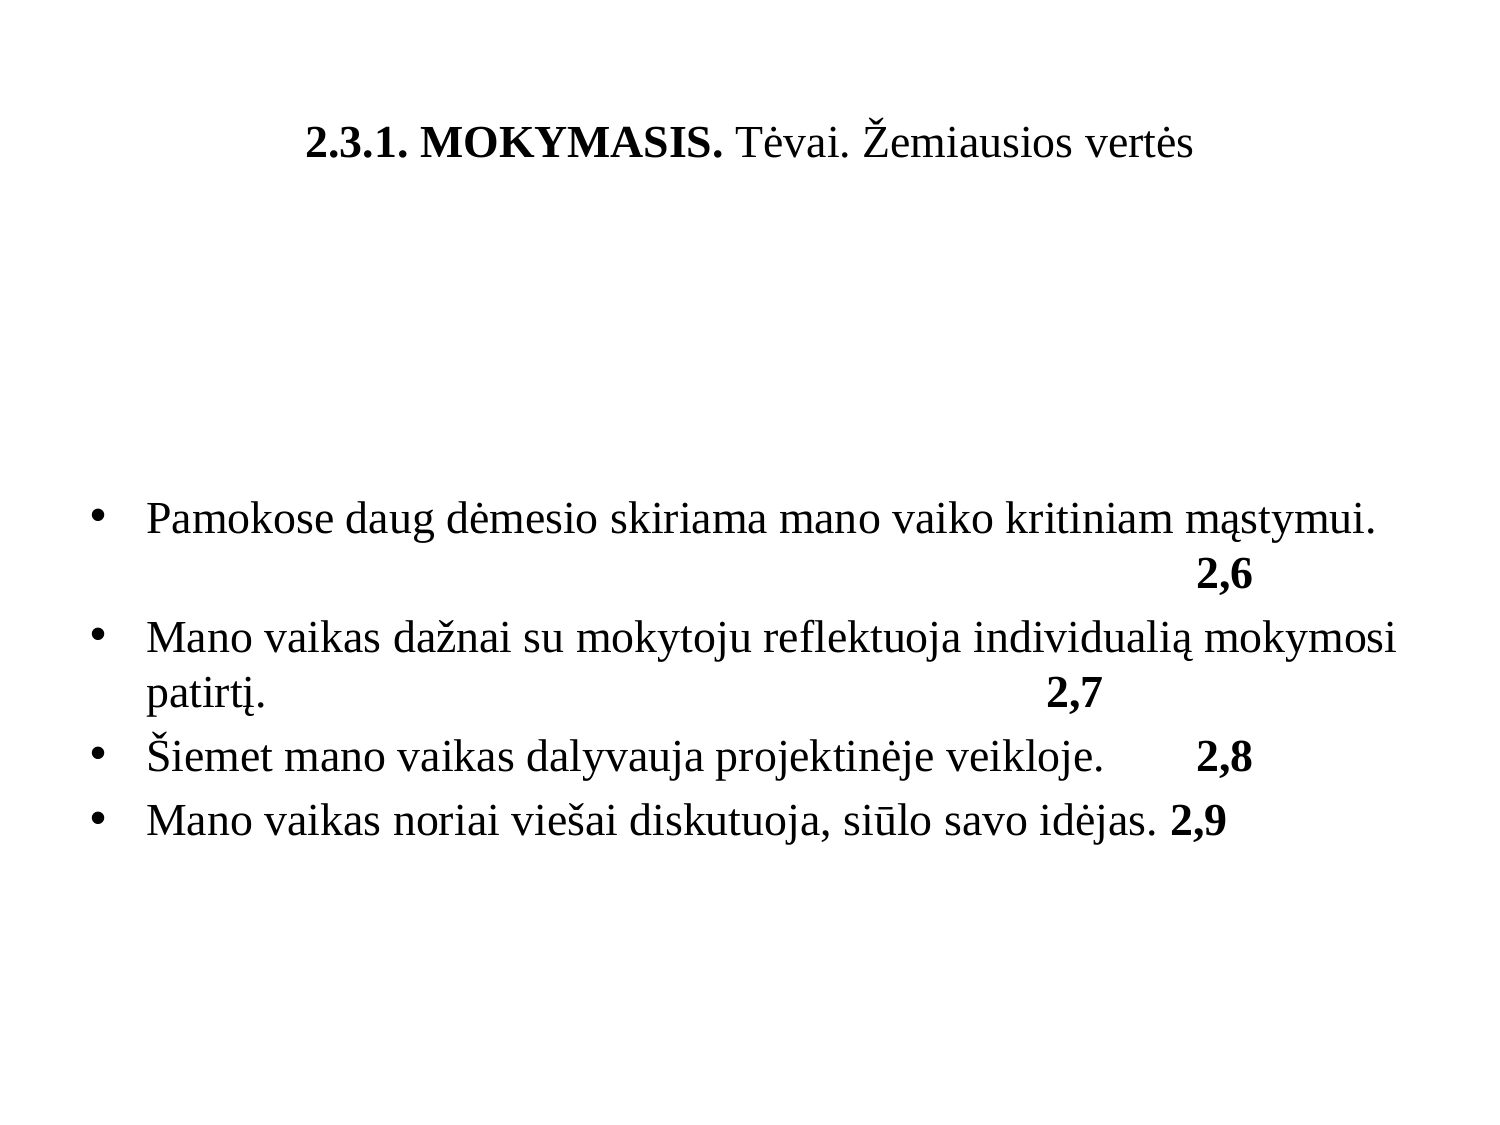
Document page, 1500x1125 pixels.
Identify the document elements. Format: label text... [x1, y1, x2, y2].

title 2.3.1. MOKYMASIS. Tėvai. Žemiausios vertės [75, 45, 1425, 233]
list Pamokose daug dėmesio skiriama mano vaiko kritiniam mąstymui. 2,6 Mano vaikas dažnai su mokytoju reflektuoja individualią mokymosi patirtį. 2,7 Šiemet mano vaikas dalyvauja projektinėje veikloje. 2,8 Mano vaikas noriai viešai diskutuoja, siūlo savo idėjas. 2,9 [75, 479, 1425, 1005]
